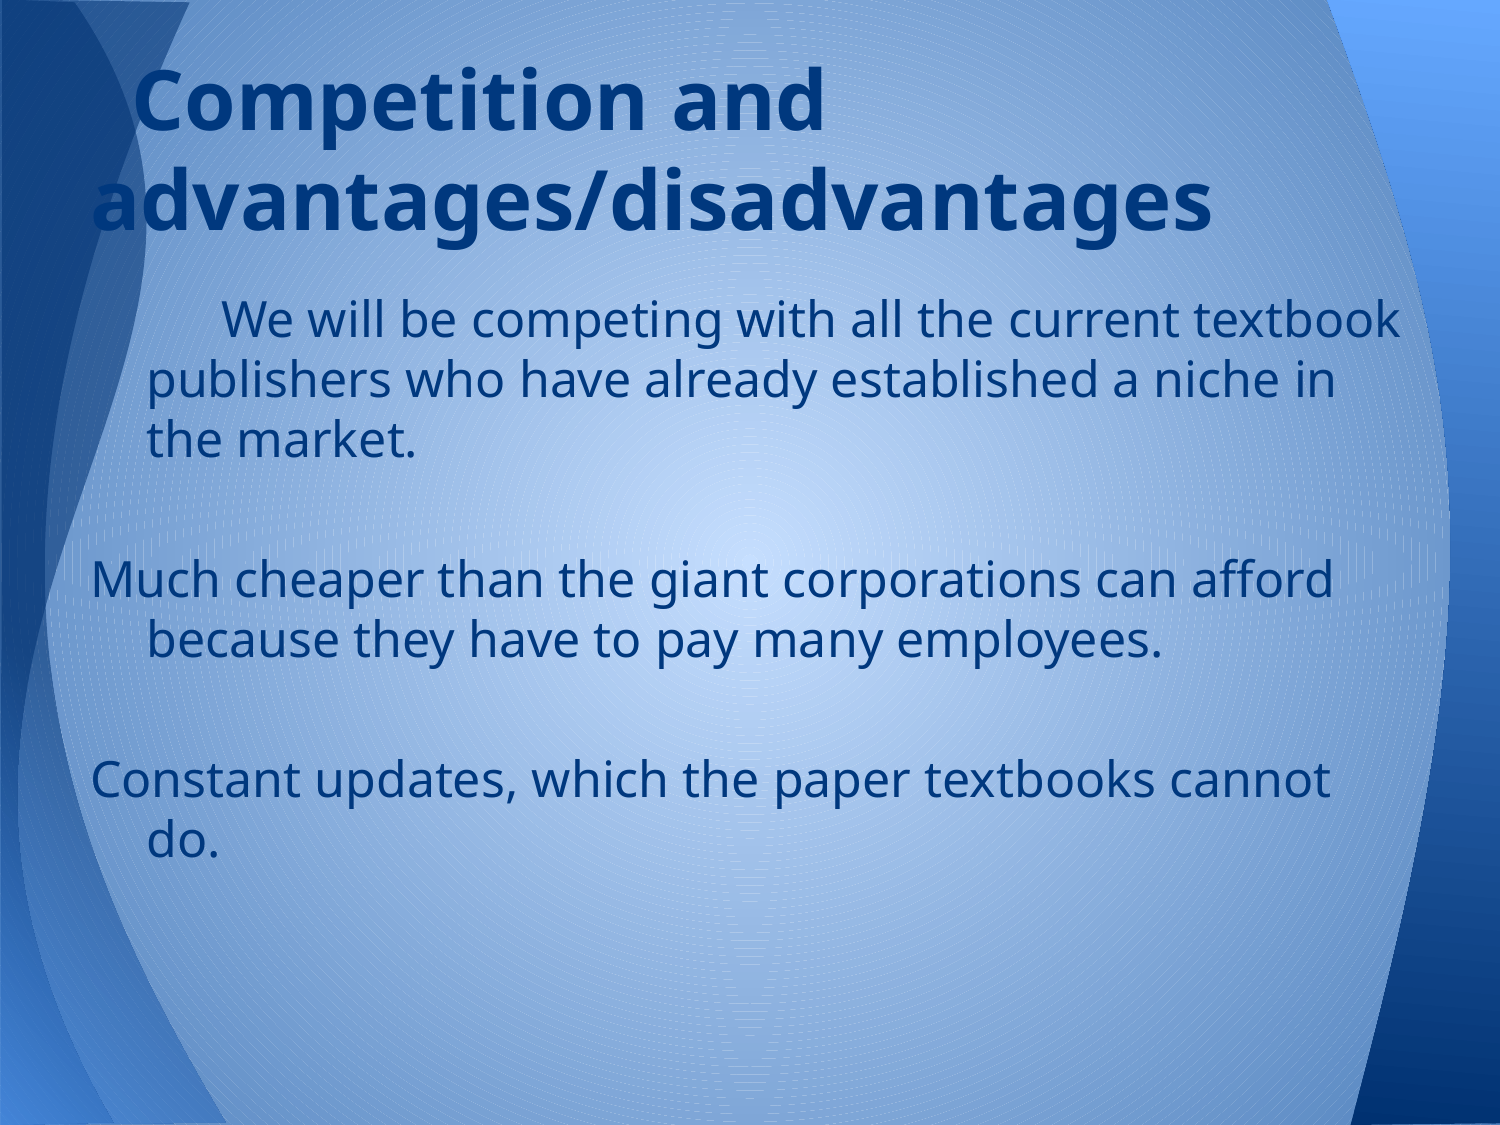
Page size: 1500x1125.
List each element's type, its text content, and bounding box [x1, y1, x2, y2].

list We will be competing with all the current textbook publishers who have already established a niche in the market. Much cheaper than the giant corporations can afford because they have to pay many employees. Constant updates, which the paper textbooks cannot do. [75, 272, 1425, 1043]
title Competition and advantages/disadvantages [75, 32, 1425, 263]
